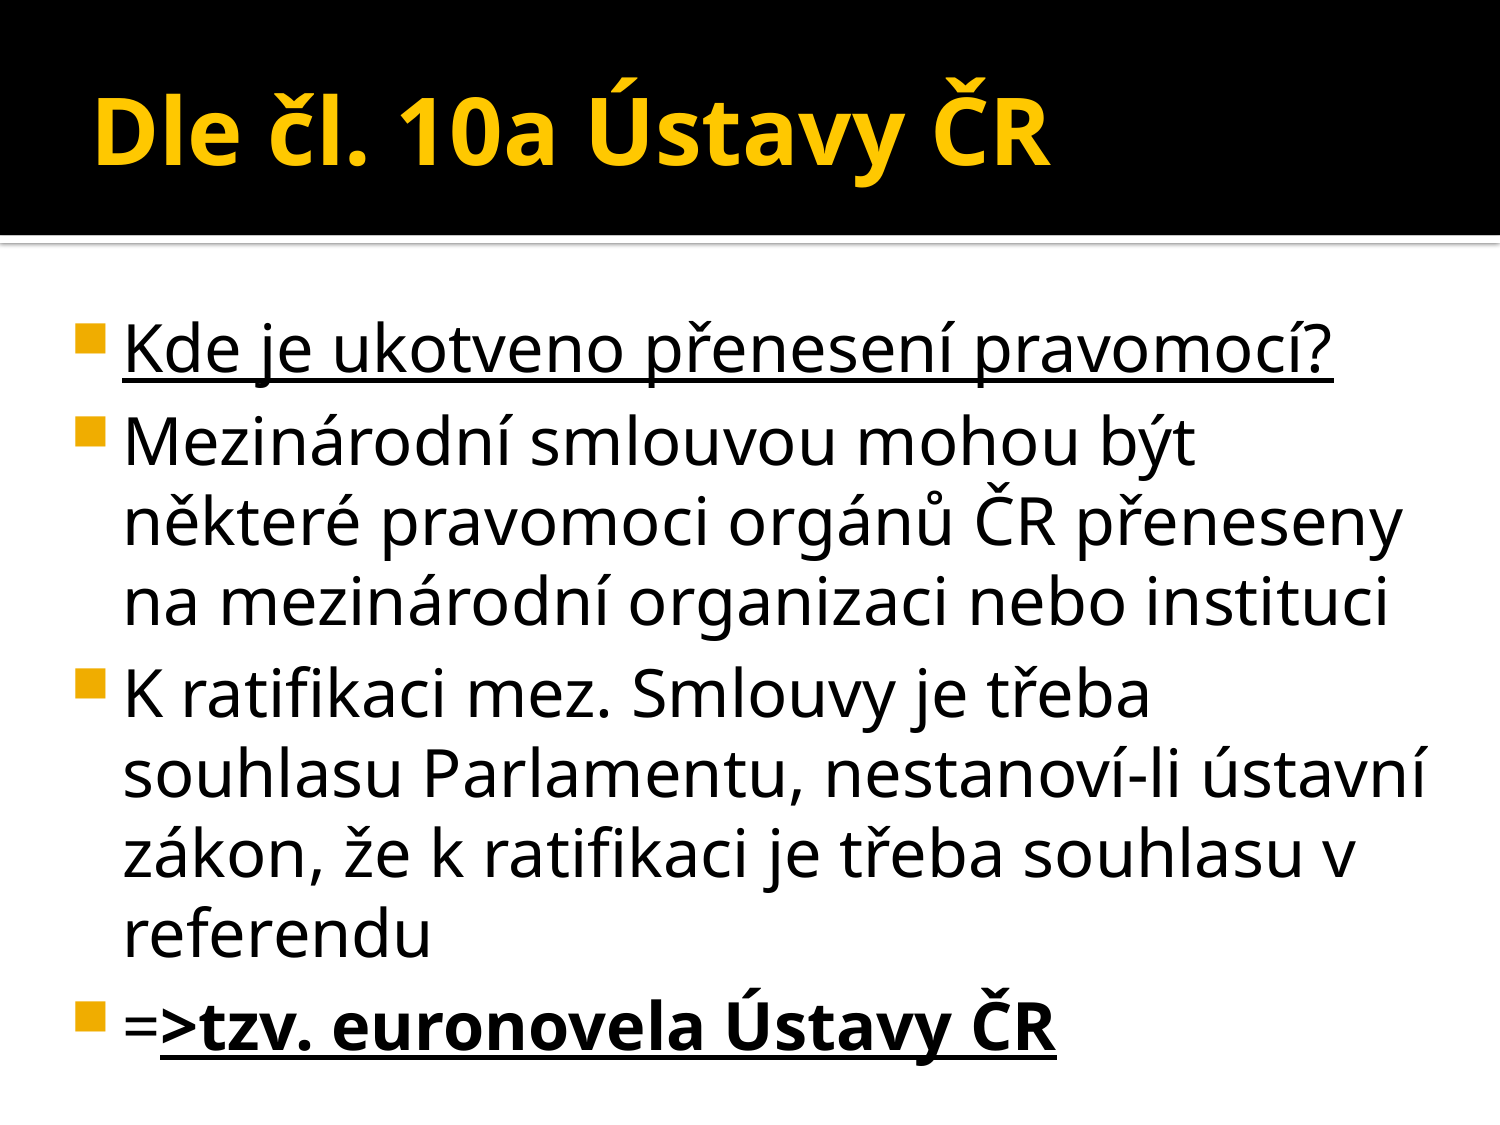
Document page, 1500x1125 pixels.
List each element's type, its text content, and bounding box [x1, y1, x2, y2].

list Kde je ukotveno přenesení pravomocí? Mezinárodní smlouvou mohou být některé pravomoci orgánů ČR přeneseny na mezinárodní organizaci nebo instituci K ratifikaci mez. Smlouvy je třeba souhlasu Parlamentu, nestanoví-li ústavní zákon, že k ratifikaci je třeba souhlasu v referendu =>tzv. euronovela Ústavy ČR [41, 290, 1459, 1051]
title Dle čl. 10a Ústavy ČR [75, 25, 1425, 231]
